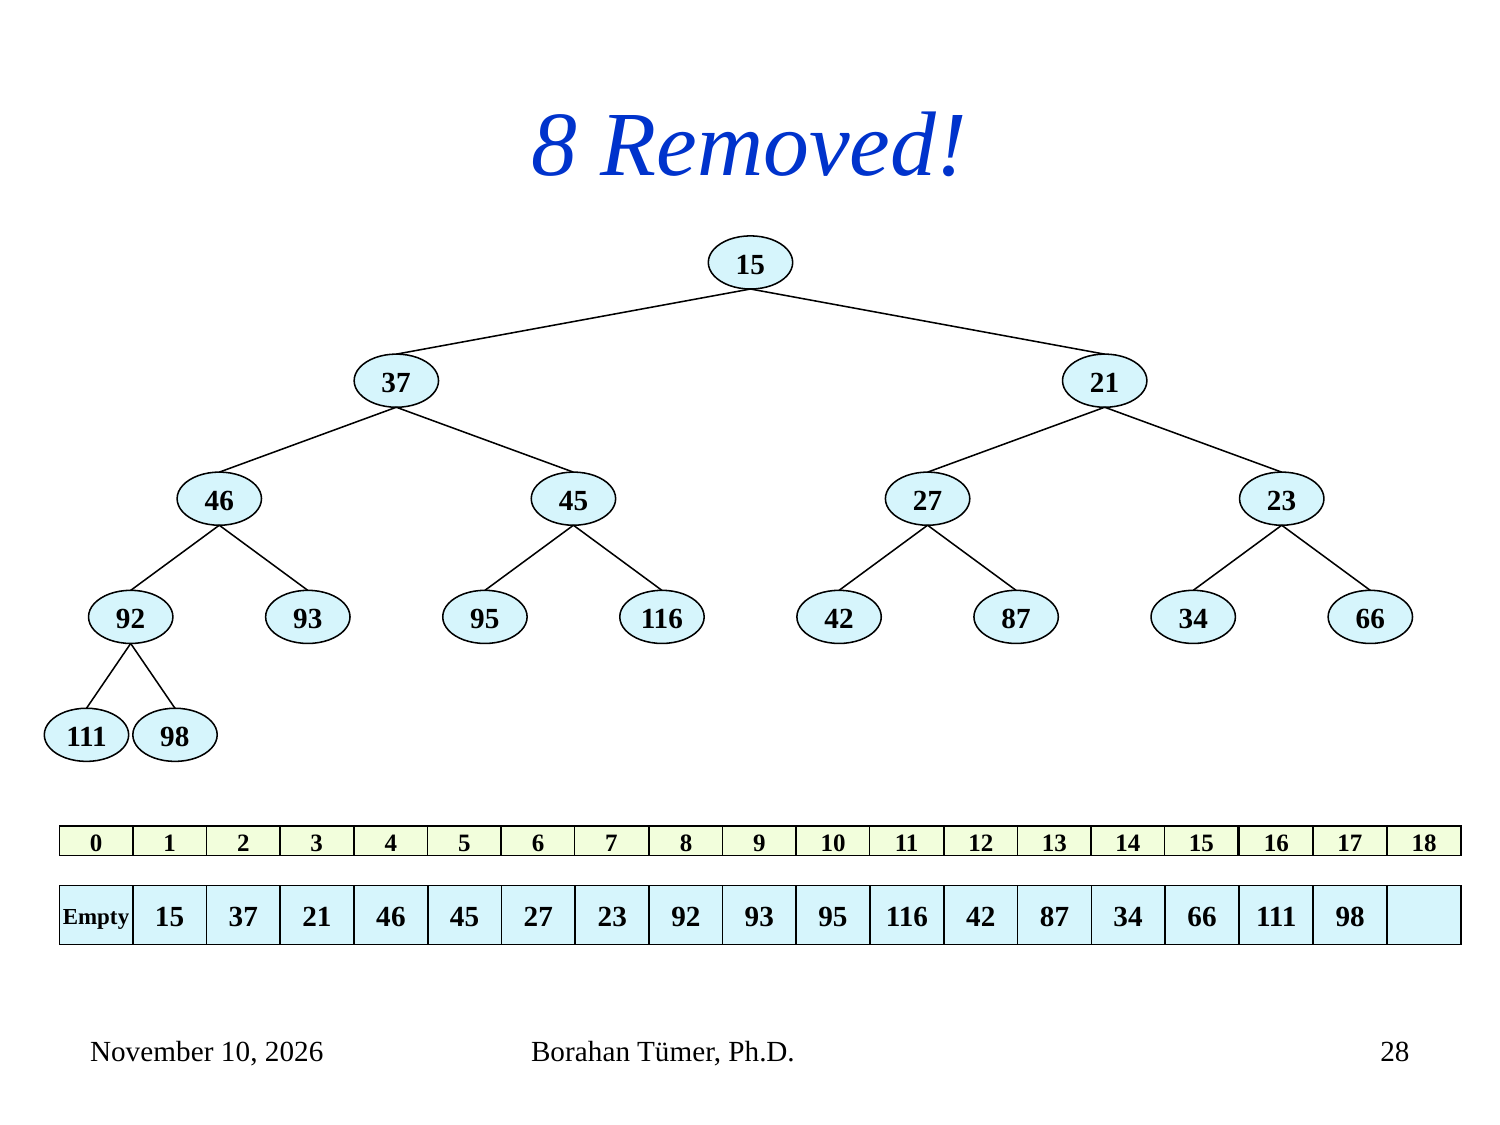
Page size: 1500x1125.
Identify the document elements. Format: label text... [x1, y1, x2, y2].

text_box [573, 525, 662, 591]
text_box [219, 525, 308, 591]
text_box 23 [1239, 472, 1324, 525]
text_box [86, 643, 130, 709]
text_box 15 [708, 235, 793, 288]
text_box 95 [442, 590, 528, 644]
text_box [839, 525, 927, 591]
text_box 37 [354, 354, 439, 407]
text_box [130, 525, 219, 591]
text_box 46 [177, 472, 262, 525]
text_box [59, 885, 1461, 945]
slide_number 28 [1074, 1024, 1425, 1103]
text_box 93 [265, 590, 351, 644]
text_box 34 [1151, 590, 1236, 644]
text_box 42 [796, 590, 882, 644]
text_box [396, 288, 750, 355]
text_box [750, 288, 1105, 355]
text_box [927, 407, 1104, 473]
title 8 Removed! [75, 45, 1425, 233]
text_box 116 [619, 590, 705, 644]
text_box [1193, 525, 1281, 591]
text_box 66 [1328, 590, 1413, 644]
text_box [396, 407, 574, 473]
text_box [1104, 407, 1282, 473]
text_box 111 [44, 708, 129, 762]
text_box 92 [88, 590, 173, 643]
text_box 45 [531, 472, 616, 525]
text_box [130, 643, 175, 709]
text_box 21 [1062, 354, 1147, 407]
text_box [219, 407, 396, 473]
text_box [1281, 525, 1371, 591]
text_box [927, 525, 1017, 591]
text_box 27 [885, 472, 970, 525]
footer Borahan Tümer, Ph.D. [512, 1024, 988, 1103]
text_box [484, 525, 573, 591]
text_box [59, 826, 1461, 856]
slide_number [75, 1024, 425, 1103]
text_box 87 [973, 590, 1059, 644]
text_box 98 [132, 708, 218, 762]
